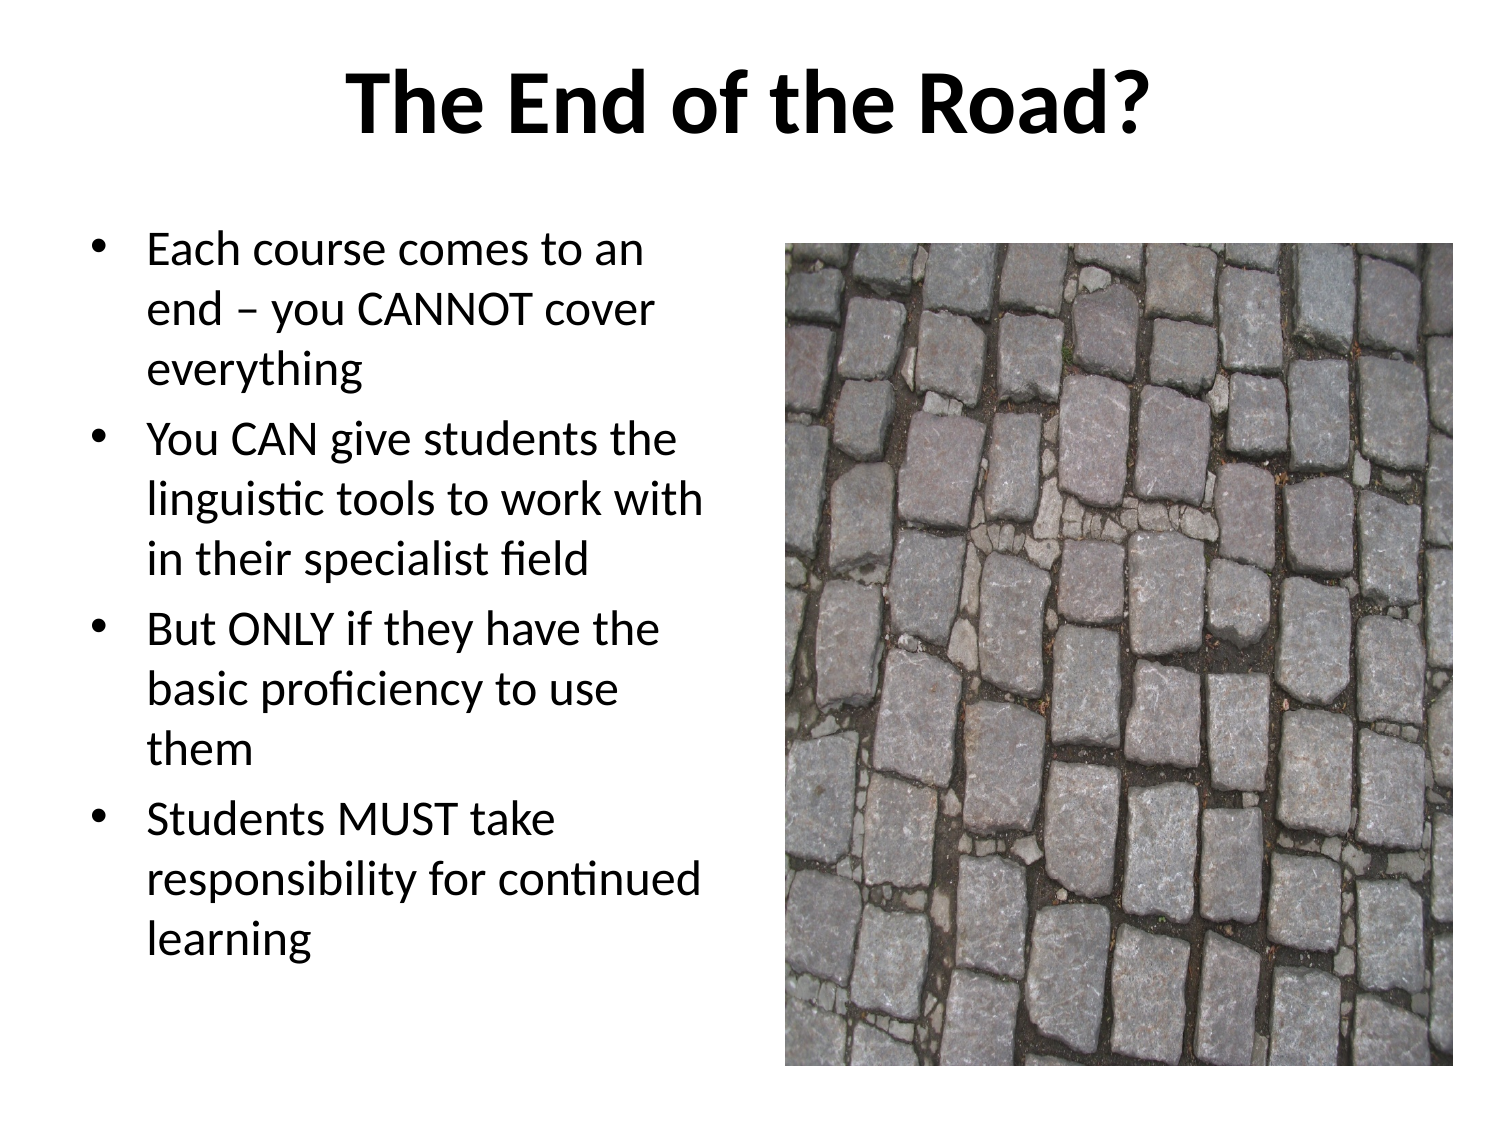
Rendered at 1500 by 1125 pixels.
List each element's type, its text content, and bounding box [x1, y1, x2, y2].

title The End of the Road? [74, 44, 1426, 150]
list Each course comes to an end – you CANNOT cover everything You CAN give students the linguistic tools to work with in their specialist field But ONLY if they have the basic proficiency to use them Students MUST take responsibility for continued learning [74, 207, 727, 1006]
picture [785, 243, 1453, 1067]
